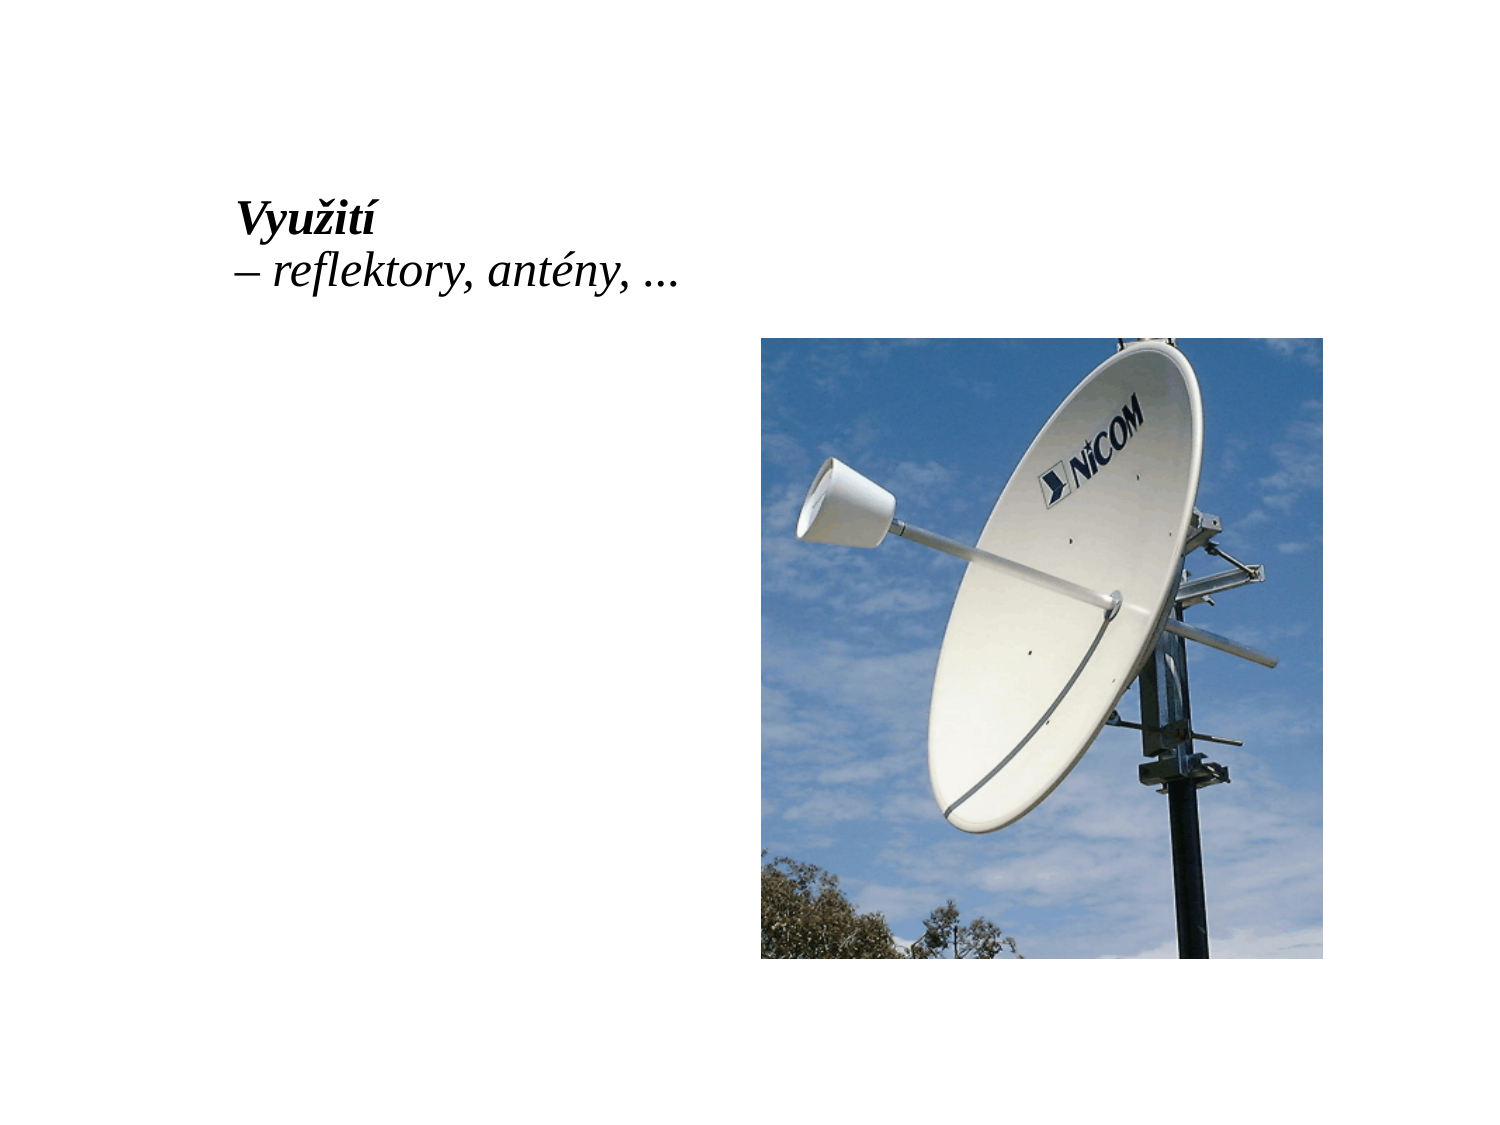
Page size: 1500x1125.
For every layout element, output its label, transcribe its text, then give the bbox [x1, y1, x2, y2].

picture [761, 337, 1324, 959]
text_box Využití – reflektory, antény, ... [220, 184, 722, 362]
